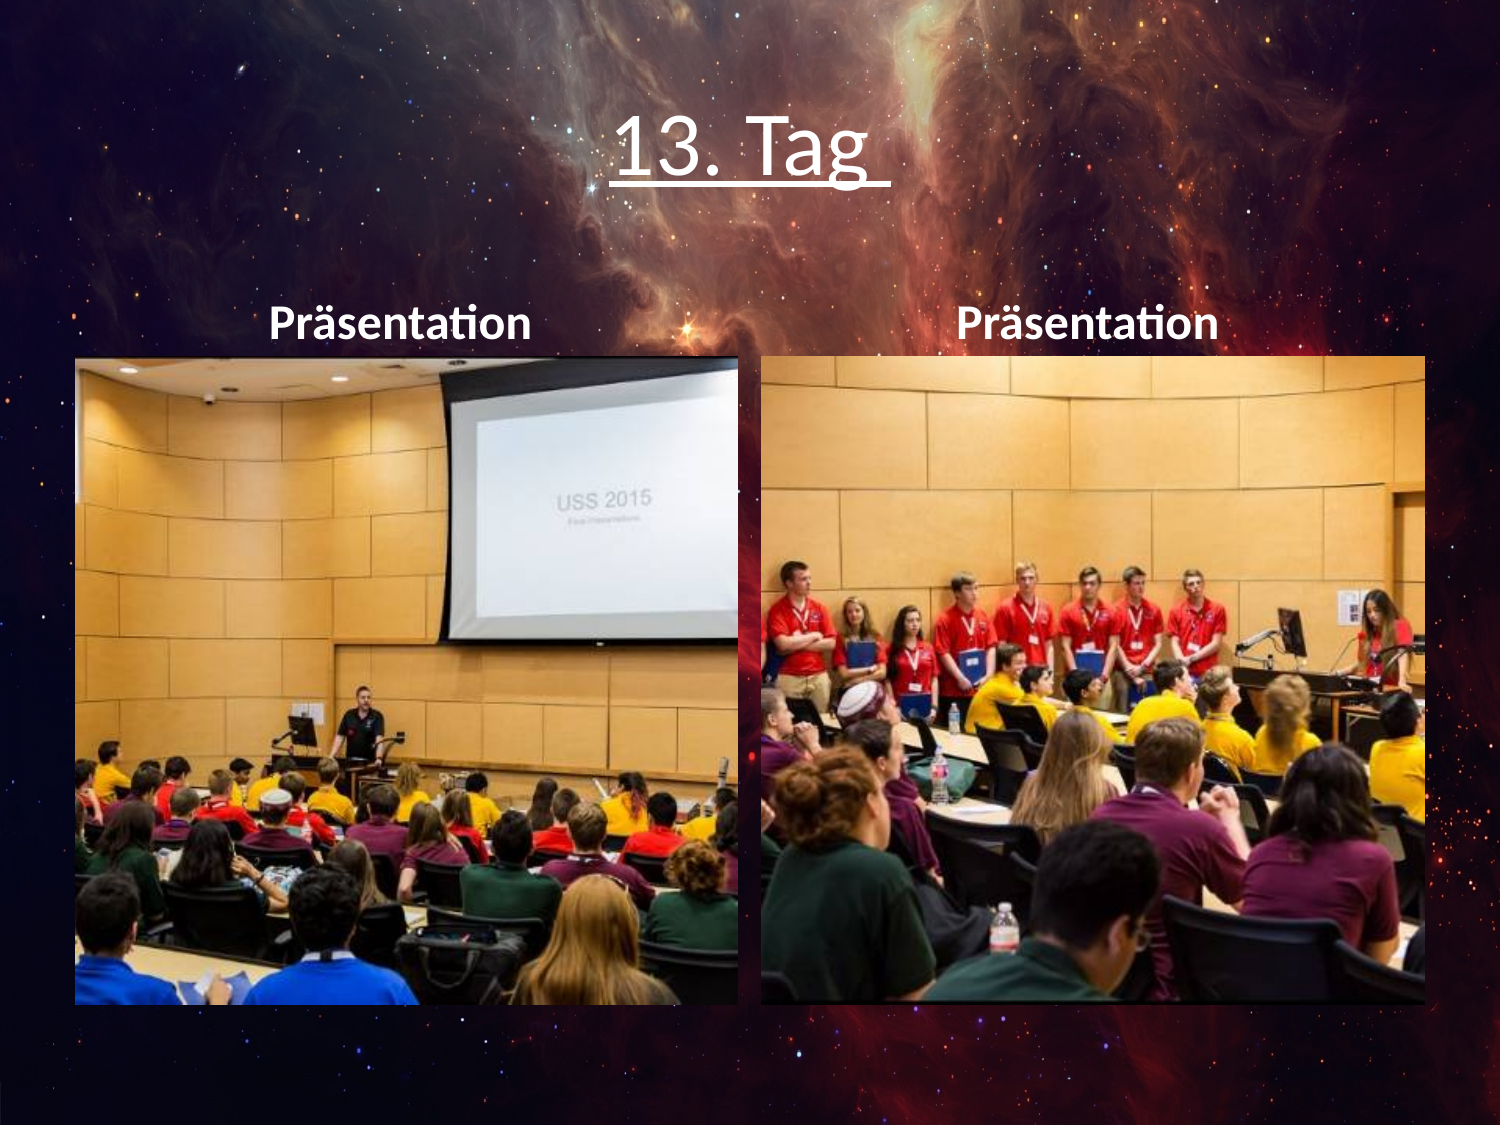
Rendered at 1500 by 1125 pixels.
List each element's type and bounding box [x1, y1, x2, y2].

list [74, 356, 738, 1006]
list [761, 356, 1426, 1006]
picture [0, 0, 1500, 1125]
